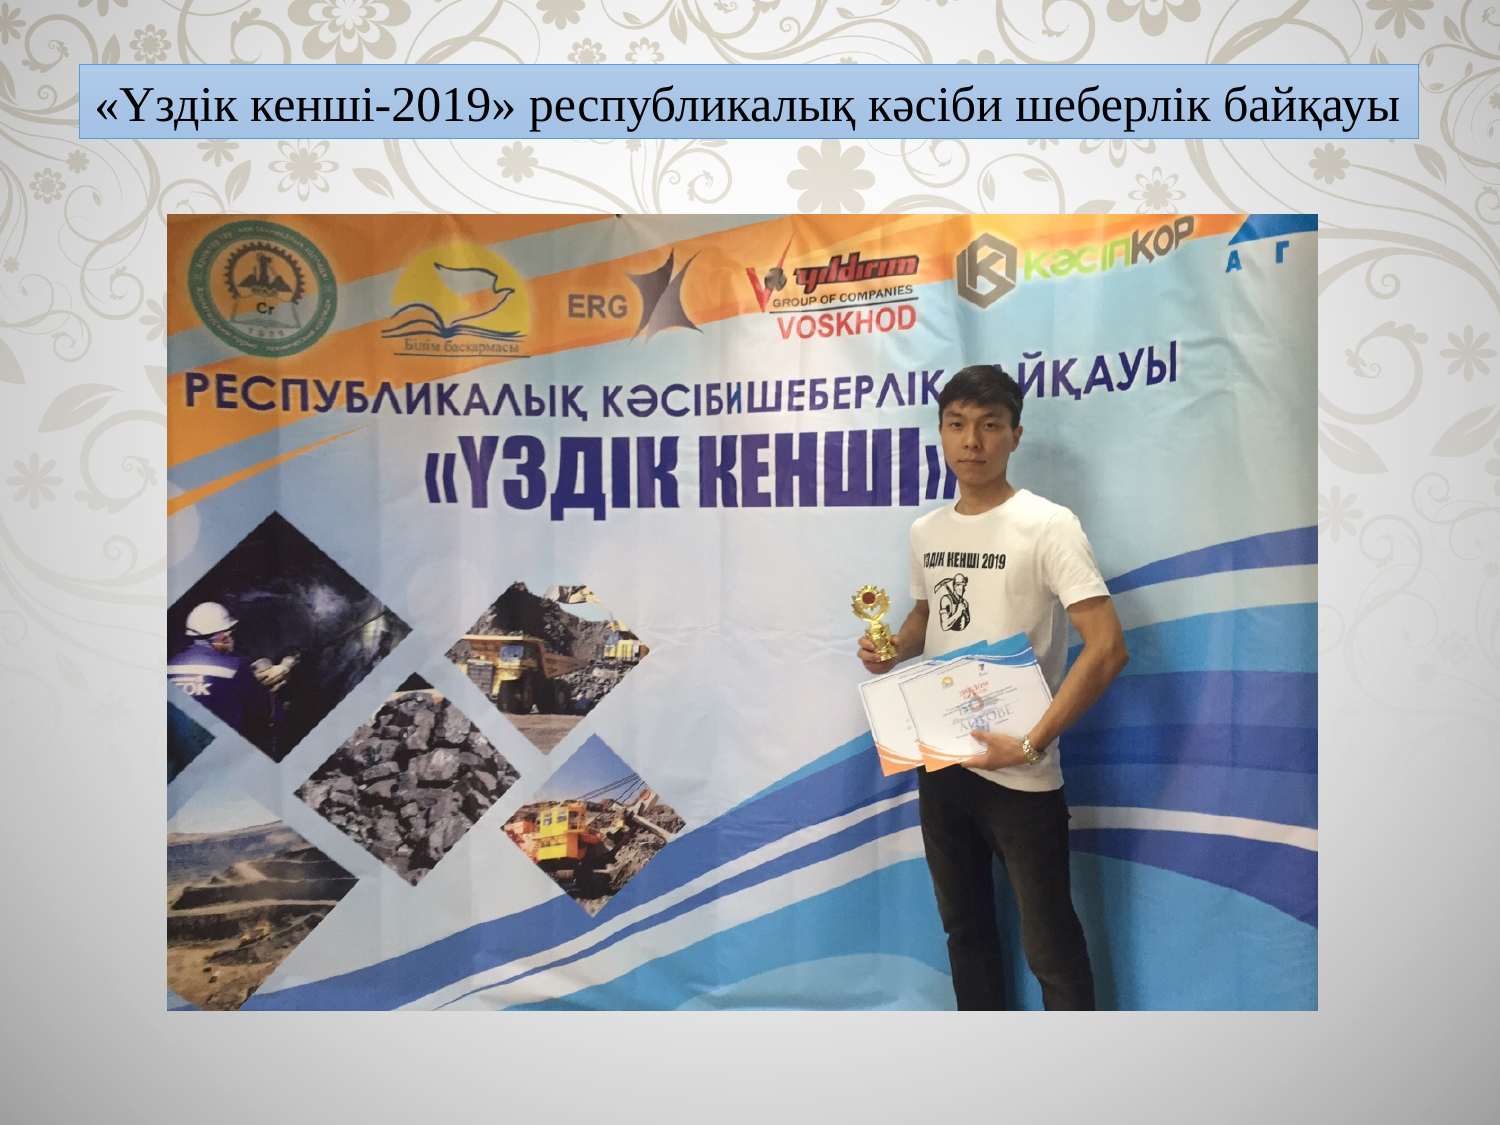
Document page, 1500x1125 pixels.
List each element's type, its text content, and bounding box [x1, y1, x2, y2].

picture [0, 0, 1500, 1125]
text_box «Үздік кенші-2019» республикалық кәсіби шеберлік байқауы [79, 64, 1419, 139]
